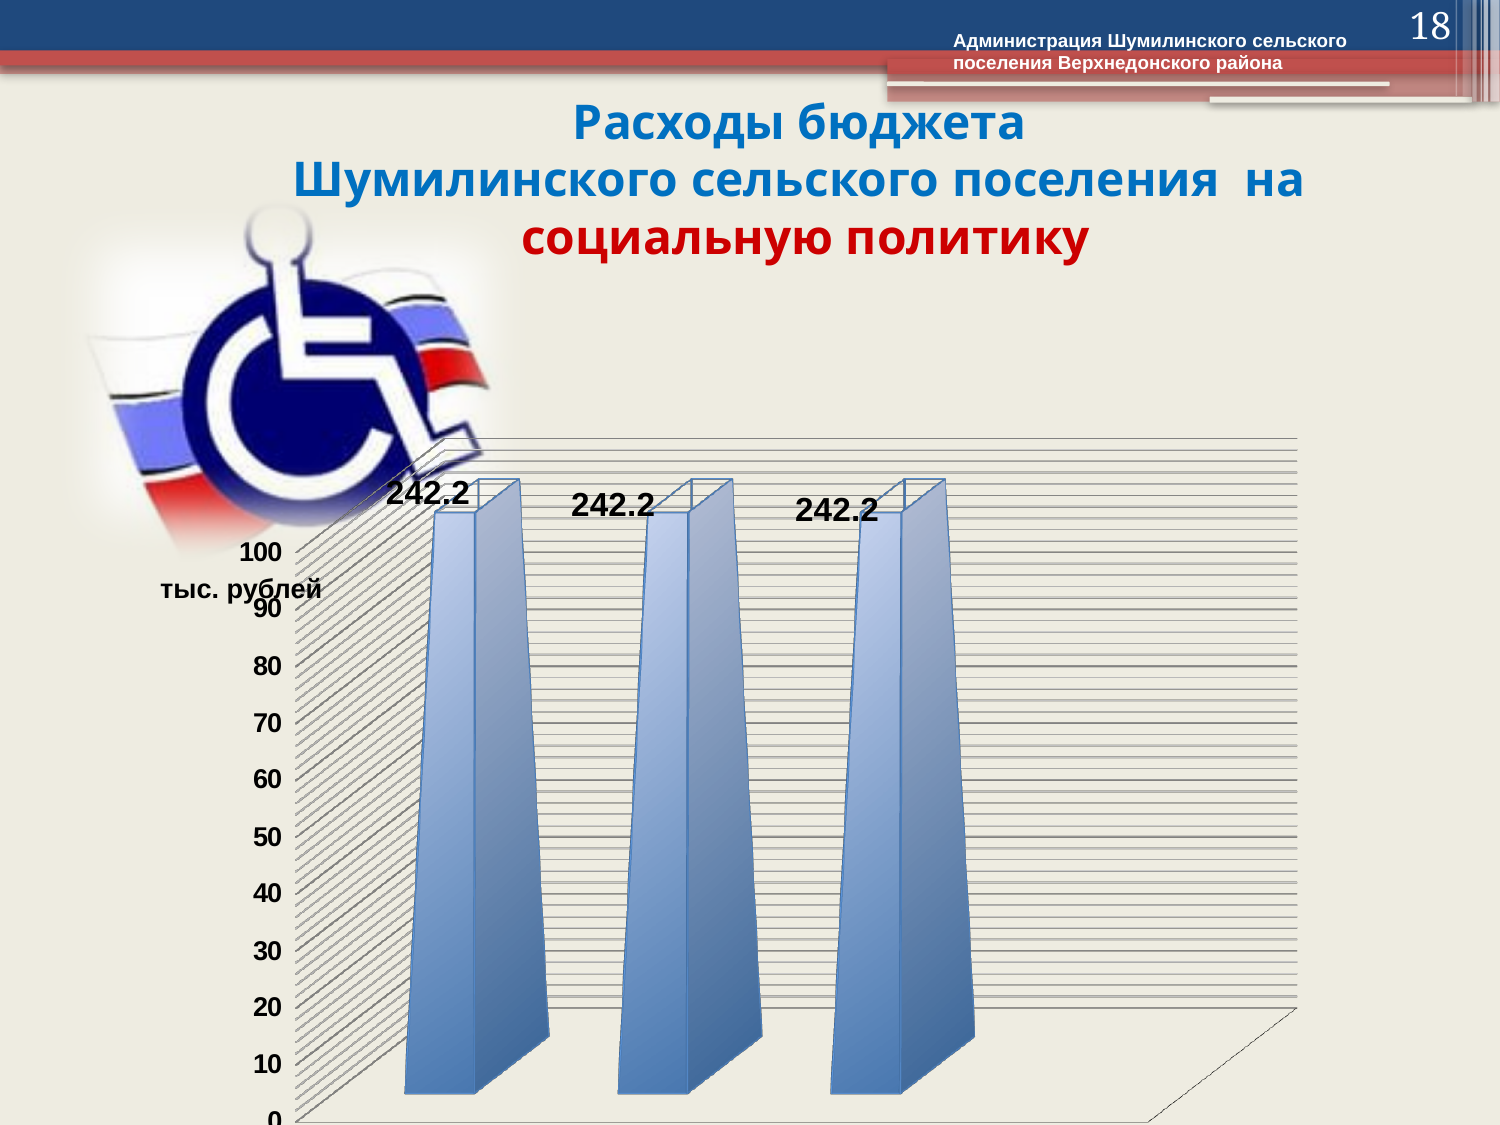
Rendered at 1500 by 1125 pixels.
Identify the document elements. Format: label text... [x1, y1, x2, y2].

text_box Администрация Шумилинского сельского поселения Верхнедонского района [938, 21, 1405, 81]
title Расходы бюджета Шумилинского сельского поселения на социальную политику [64, 90, 1500, 265]
text_box тыс. рублей [145, 571, 178, 611]
chart [185, 355, 1309, 1125]
slide_number 18 [1341, 0, 1466, 61]
picture [47, 195, 537, 563]
